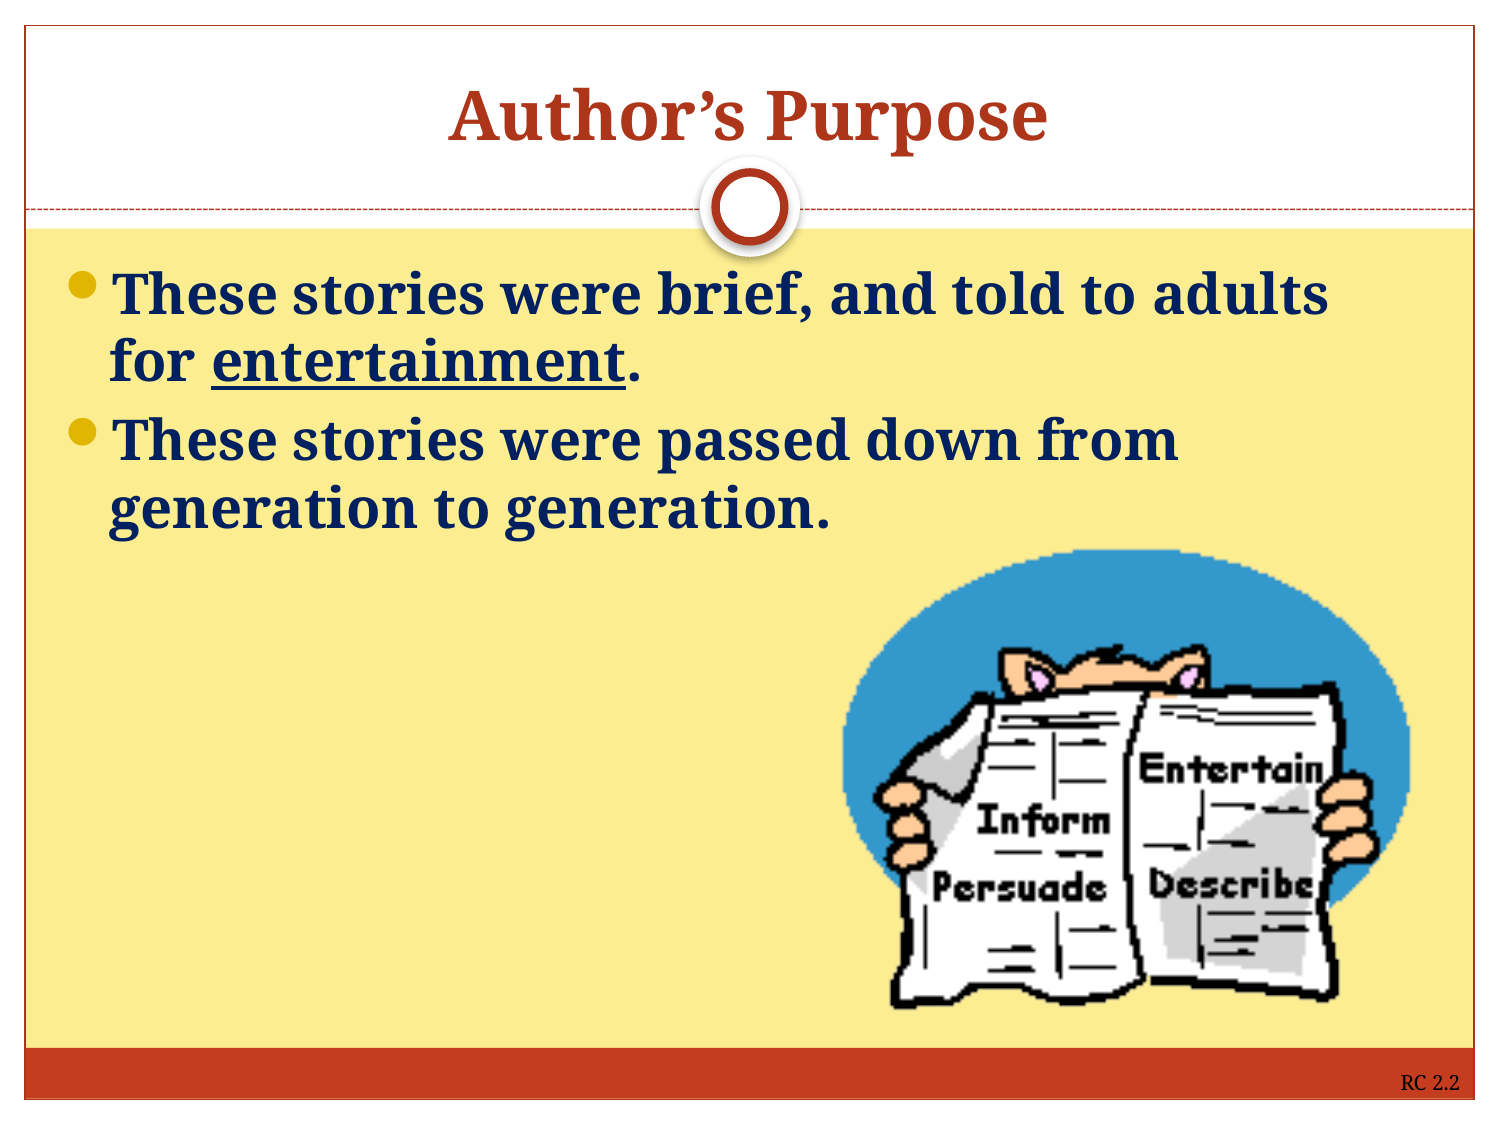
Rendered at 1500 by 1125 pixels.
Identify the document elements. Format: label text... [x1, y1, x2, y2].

picture [837, 537, 1426, 1021]
list These stories were brief, and told to adults for entertainment. These stories were passed down from generation to generation. [49, 250, 1445, 1001]
text_box RC 2.2 [1212, 1062, 1475, 1103]
title Author’s Purpose [49, 37, 1450, 163]
